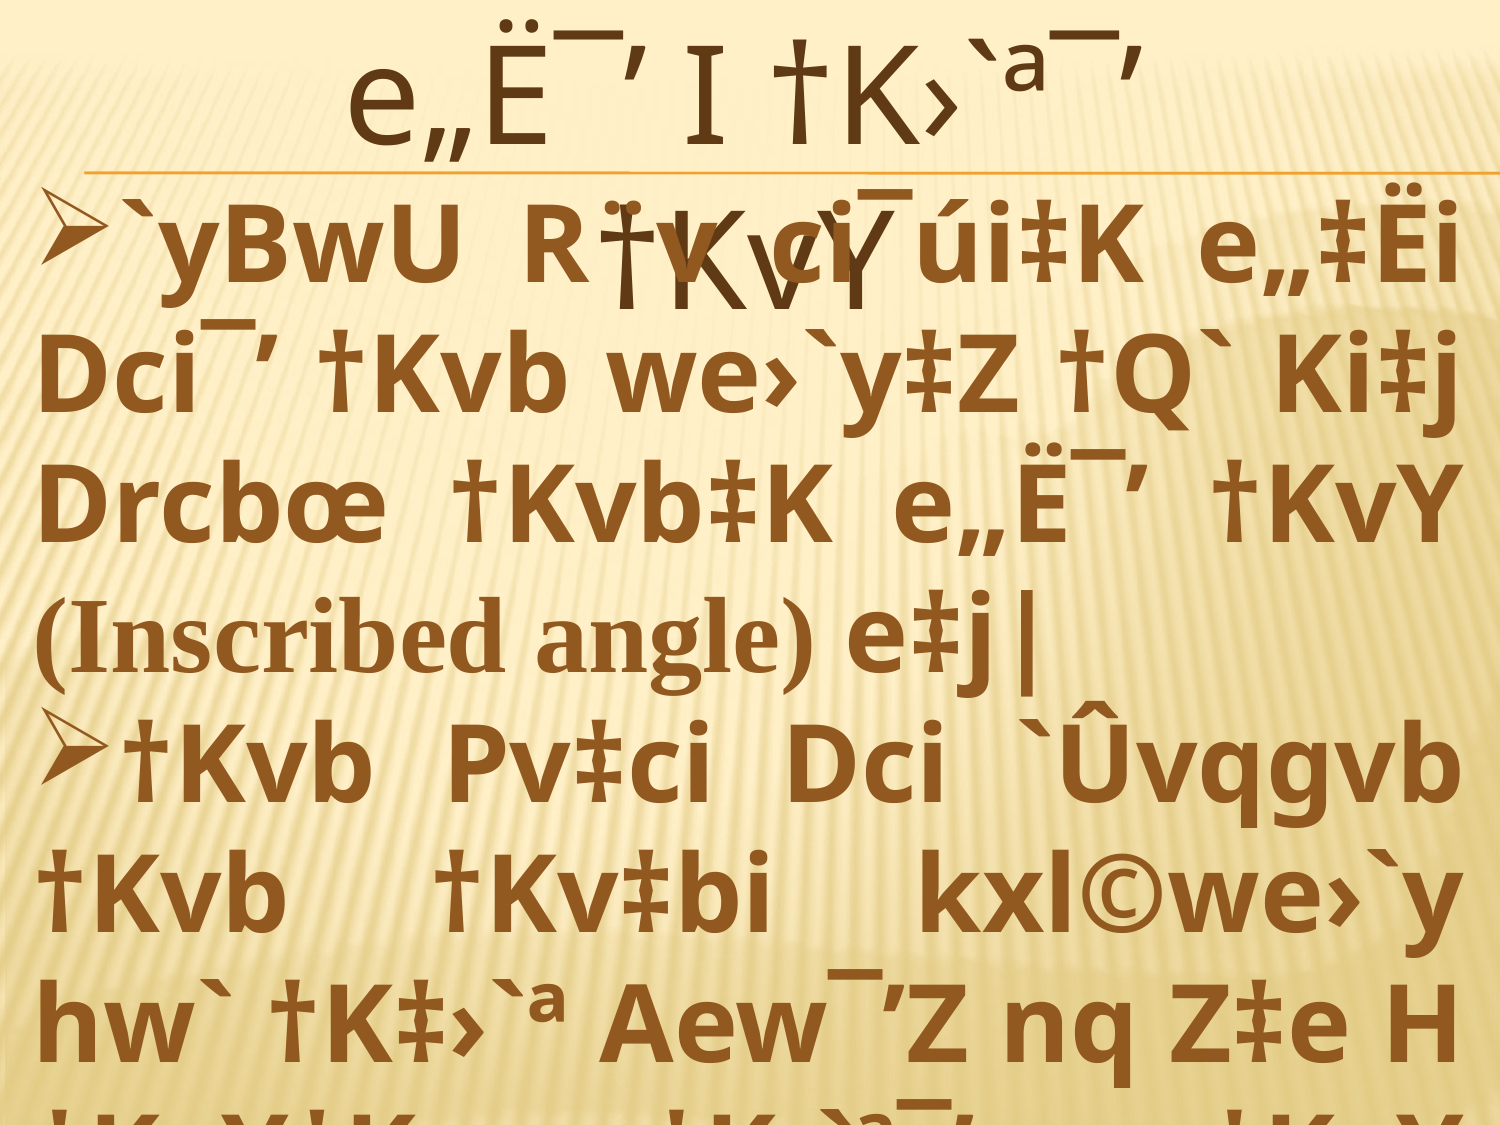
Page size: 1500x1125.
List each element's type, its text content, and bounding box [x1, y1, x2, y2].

text_box `yBwU R¨v ci¯úi‡K e„‡Ëi Dci¯’ †Kvb we›`y‡Z †Q` Ki‡j Drcbœ †Kvb‡K e„Ë¯’ †KvY (Inscribed angle) e‡j| †Kvb Pv‡ci Dci `Ûvqgvb †Kvb †Kv‡bi kxl©we›`y hw` †K‡›`ª Aew¯’Z nq Z‡e H †KvY‡K †K›`ª¯’ †KvY (Central angle) e‡j| [17, 167, 1481, 1125]
text_box e„Ë¯’ I †K›`ª¯’ †KvY [162, 0, 1325, 167]
